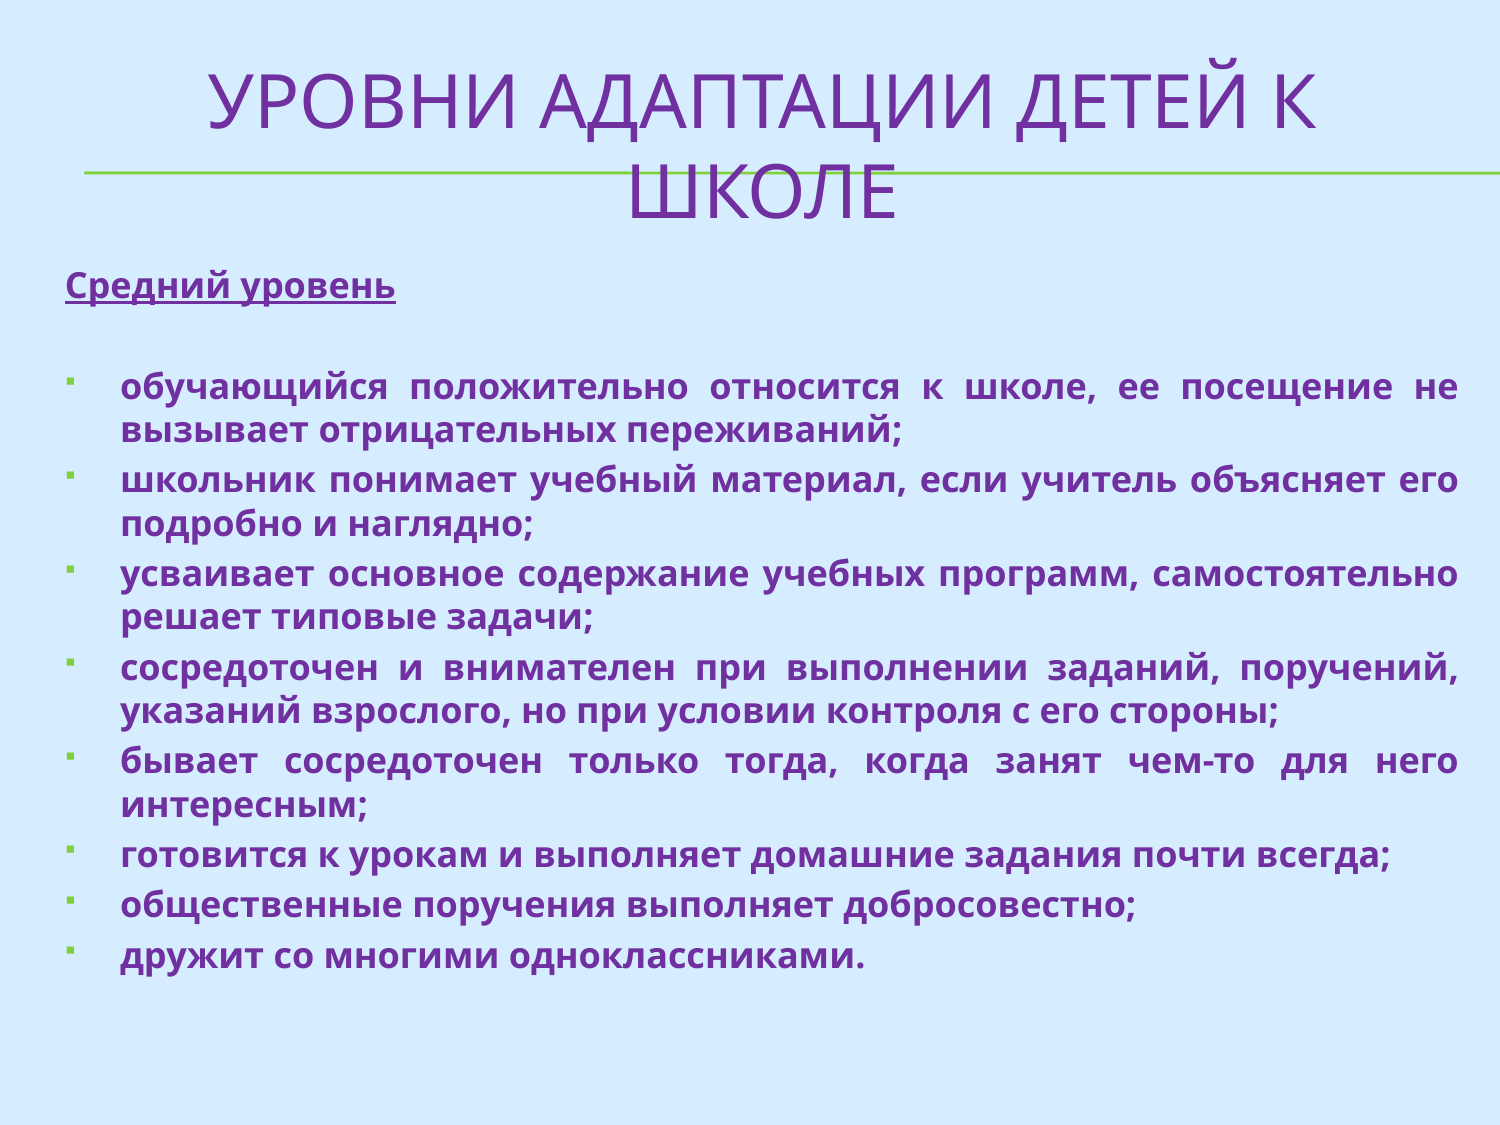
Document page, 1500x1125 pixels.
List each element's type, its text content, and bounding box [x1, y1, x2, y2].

title Уровни адаптации детей к школе [50, 75, 1475, 213]
list Средний уровень обучающийся положительно относится к школе, ее посещение не вызывает отрицательных переживаний; школьник понимает учебный материал, если учитель объясняет его подробно и наглядно; усваивает основное содержание учебных программ, самостоятельно решает типовые задачи; сосредоточен и внимателен при выполнении заданий, поручений, указаний взрослого, но при условии контроля с его стороны; бывает сосредоточен только тогда, когда занят чем-то для него интересным; готовится к урокам и выполняет домашние задания почти всегда; общественные поручения выполняет добросовестно; дружит со многими одноклассниками. [50, 254, 1475, 998]
